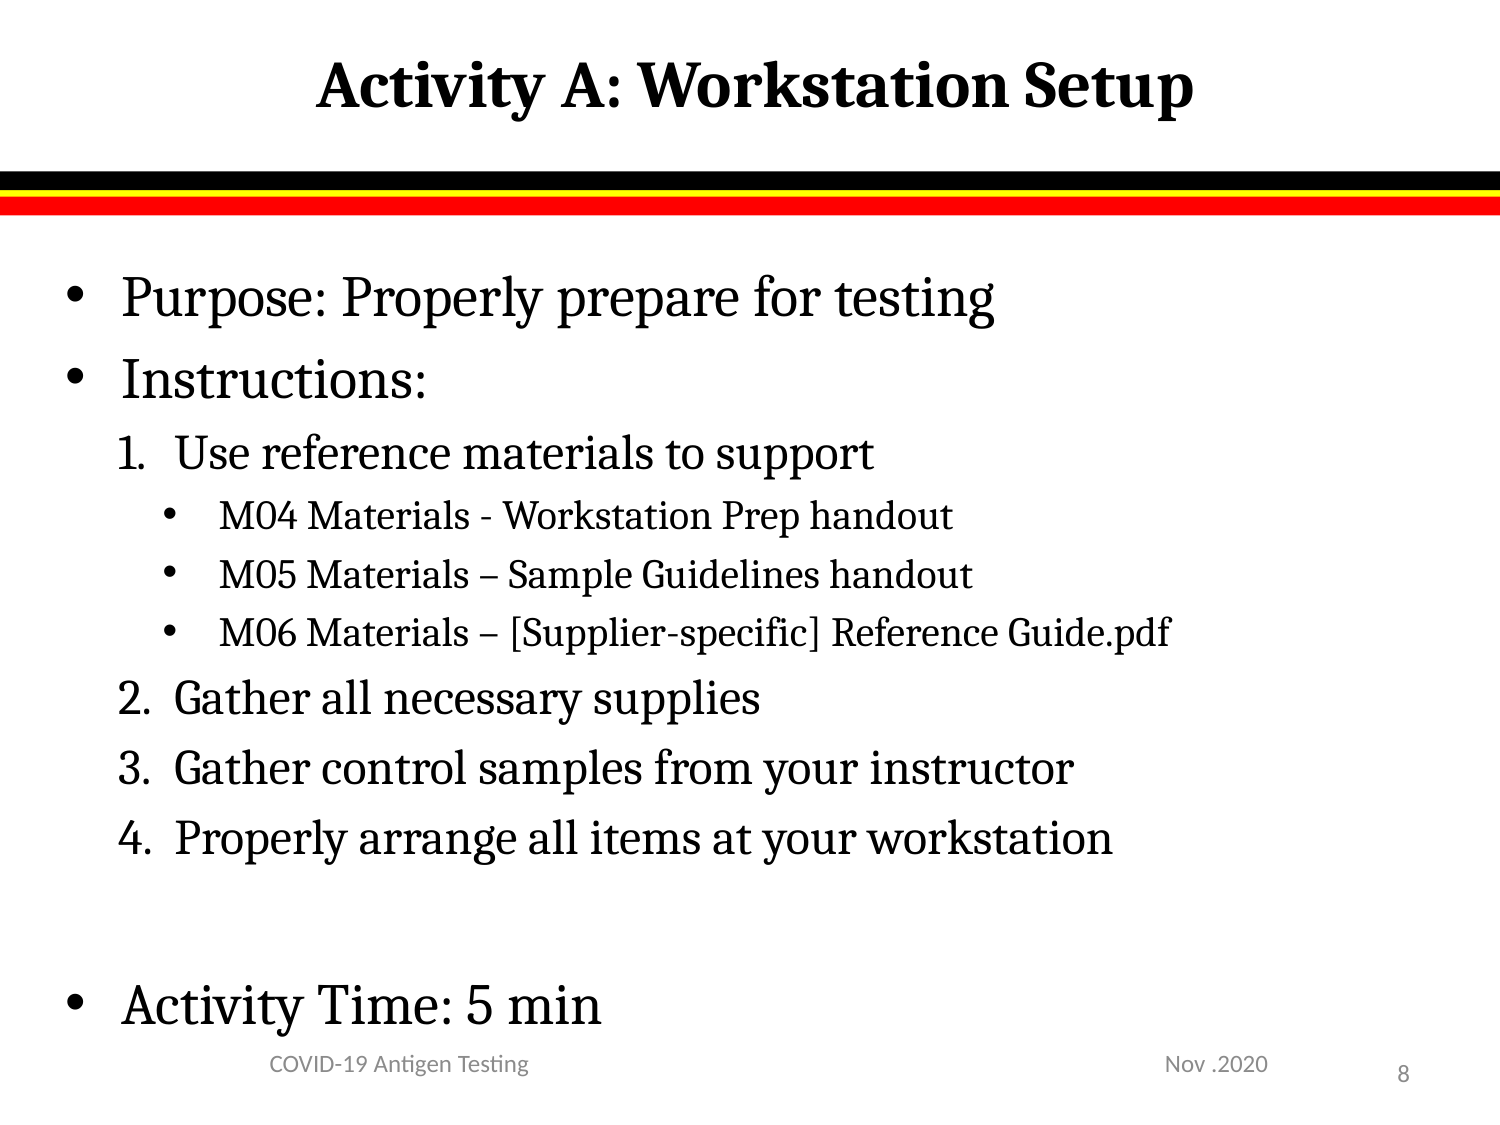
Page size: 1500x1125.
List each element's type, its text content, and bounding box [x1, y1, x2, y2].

slide_number Nov .2020 [1149, 1032, 1500, 1093]
title Activity A: Workstation Setup [50, 12, 1463, 150]
slide_number 8 [1074, 1042, 1425, 1103]
list Purpose: Properly prepare for testing Instructions: Use reference materials to support M04 Materials - Workstation Prep handout M05 Materials – Sample Guidelines handout M06 Materials – [Supplier-specific] Reference Guide.pdf Gather all necessary supplies Gather control samples from your instructor Properly arrange all items at your workstation Activity Time: 5 min [50, 250, 1475, 1100]
footer COVID-19 Antigen Testing [0, 1032, 799, 1093]
